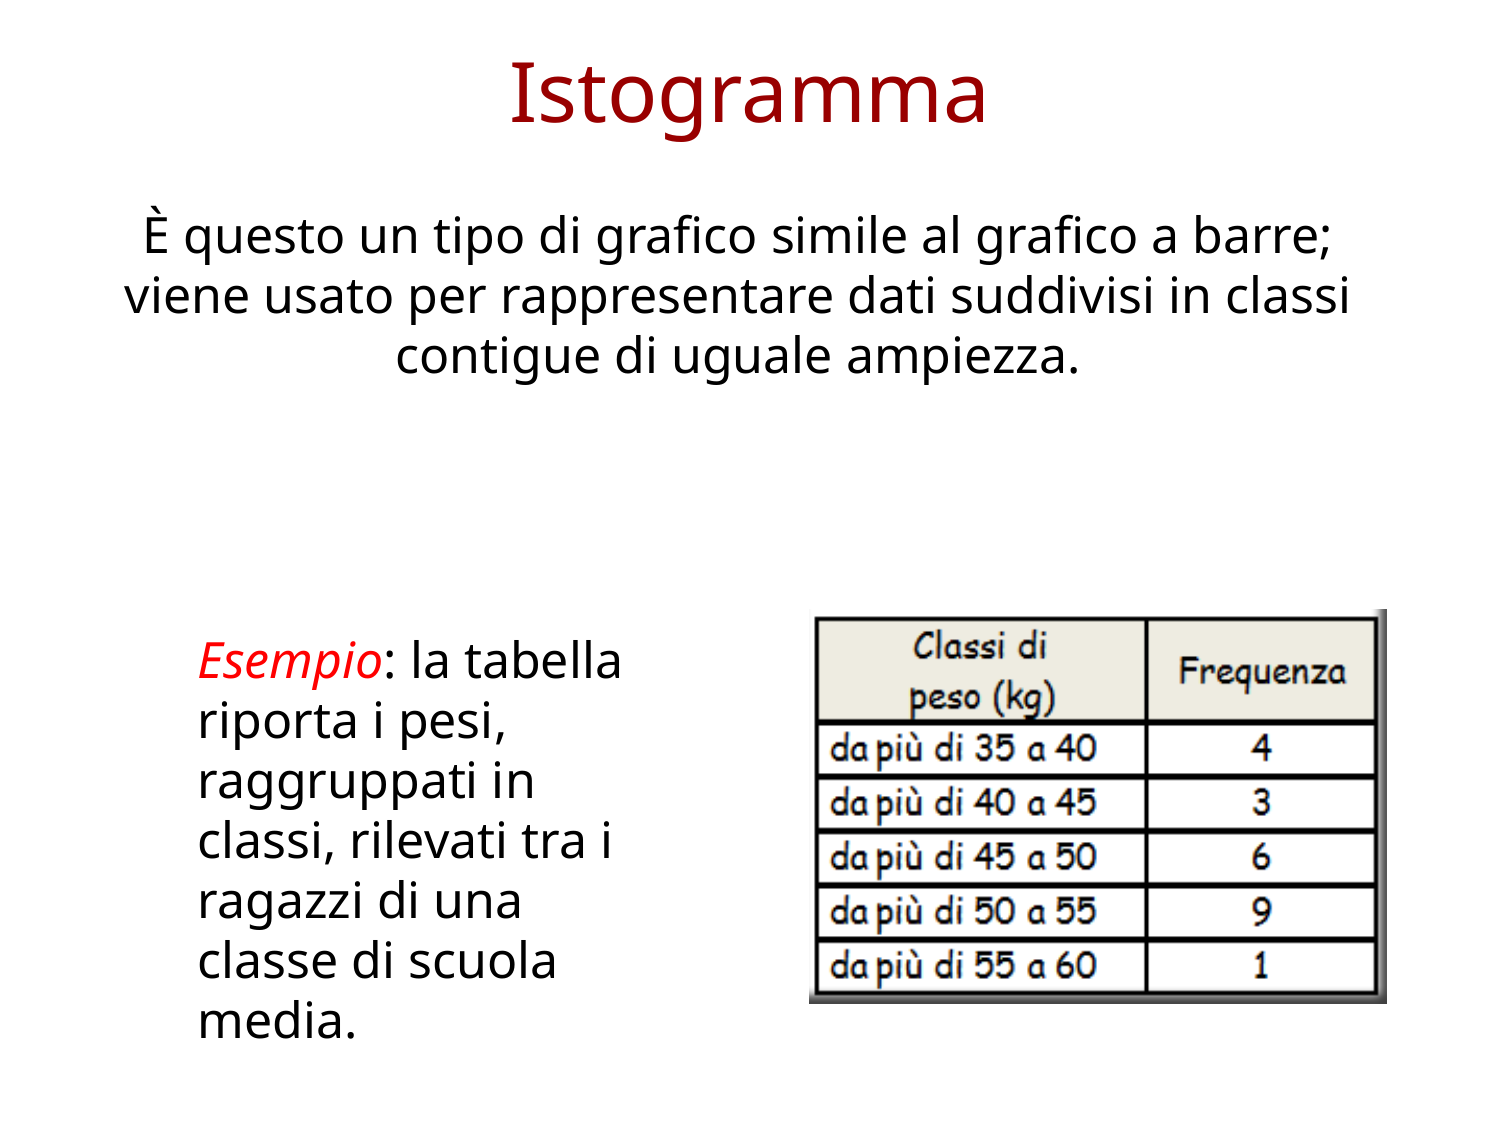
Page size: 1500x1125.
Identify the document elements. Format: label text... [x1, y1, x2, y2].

text_box Istogramma [74, 0, 1425, 183]
text_box Esempio: la tabella riporta i pesi, raggruppati in classi, rilevati tra i ragazzi di una classe di scuola media. [183, 621, 691, 1000]
picture [808, 609, 1387, 1004]
text_box È questo un tipo di grafico simile al grafico a barre; viene usato per rappresentare dati suddivisi in classi contigue di uguale ampiezza. [64, 196, 1412, 409]
